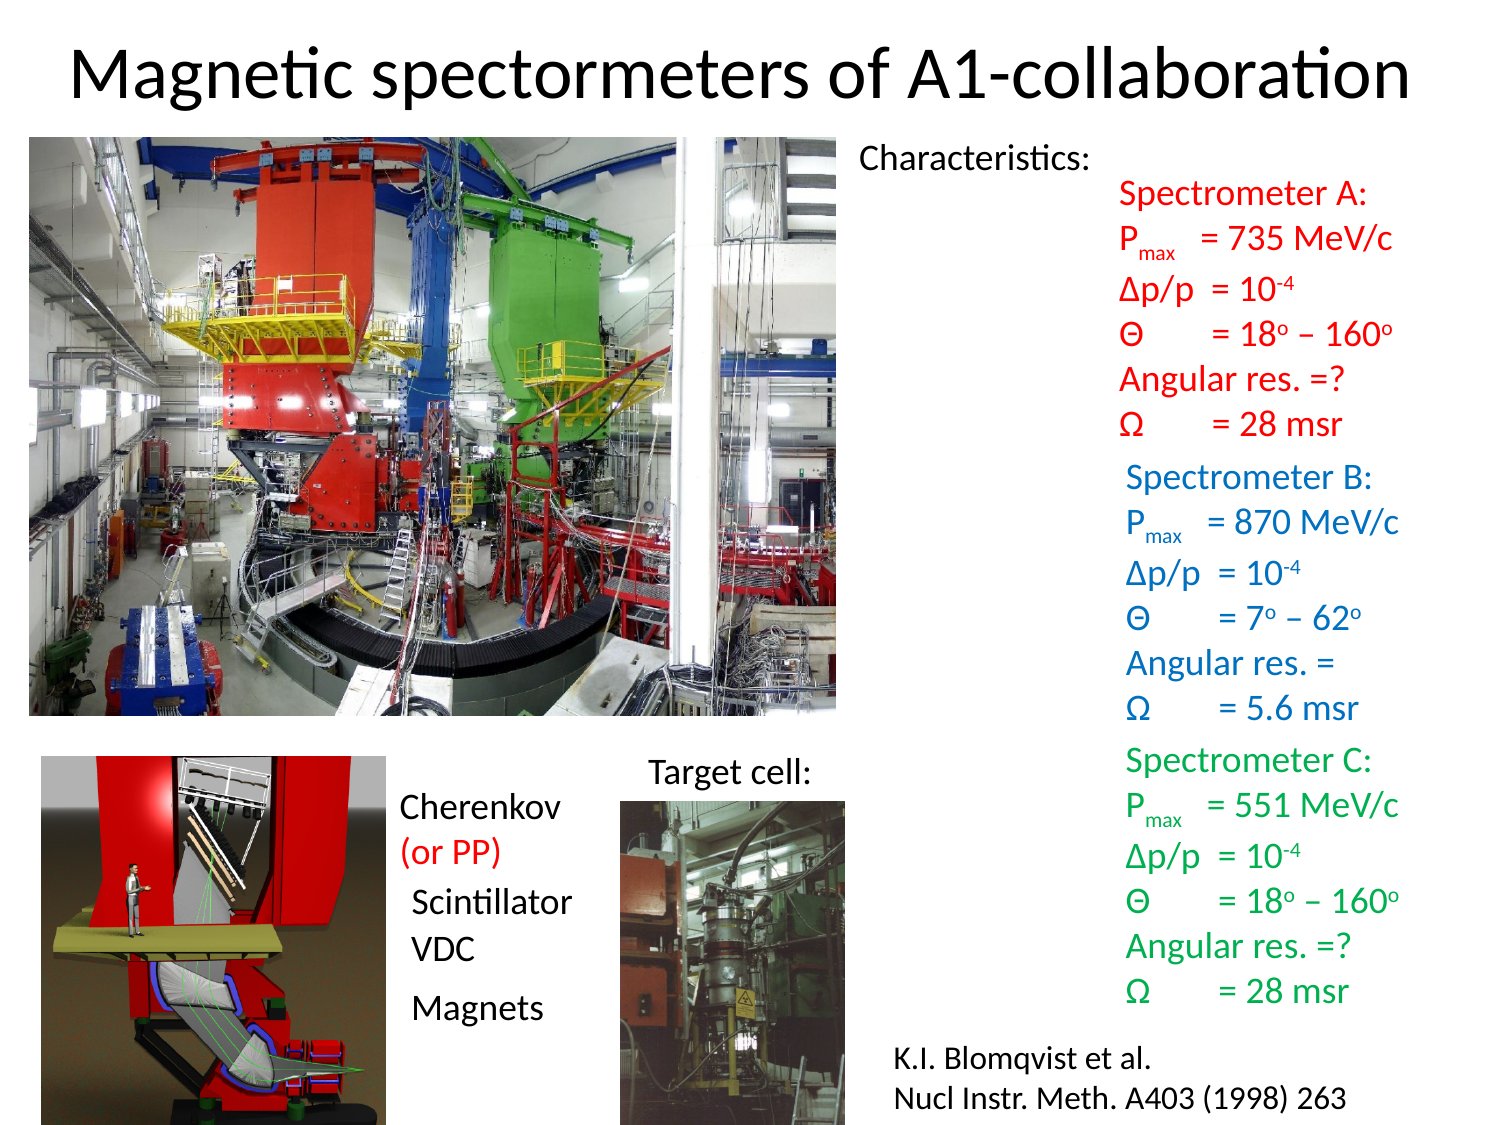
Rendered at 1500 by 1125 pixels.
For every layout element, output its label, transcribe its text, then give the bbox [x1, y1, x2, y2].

text_box Magnets [396, 975, 560, 1036]
title Magnetic spectormeters of A1-collaboration [0, 0, 1483, 138]
text_box K.I. Blomqvist et al. Nucl Instr. Meth. A403 (1998) 263 [871, 1029, 1363, 1124]
picture [29, 136, 837, 717]
text_box Target cell: [633, 739, 828, 799]
text_box Characteristics: [844, 125, 1117, 231]
text_box Cherenkov (or PP) [391, 775, 577, 880]
text_box Spectrometer A: Pmax = 735 MeV/c Δp/p = 10-4 Θ = 18o – 160o Angular res. =? Ω = 28 msr [1104, 160, 1459, 452]
text_box VDC [396, 930, 491, 975]
text_box Spectrometer B: Pmax = 870 MeV/c Δp/p = 10-4 Θ = 7o – 62o Angular res. = Ω = 5.6 msr [1111, 444, 1415, 727]
text_box Spectrometer C: Pmax = 551 MeV/c Δp/p = 10-4 Θ = 18o – 160o Angular res. =? Ω = 28 msr [1110, 727, 1415, 1064]
text_box Scintillator [396, 869, 588, 930]
picture [619, 801, 845, 1125]
picture [40, 756, 386, 1125]
